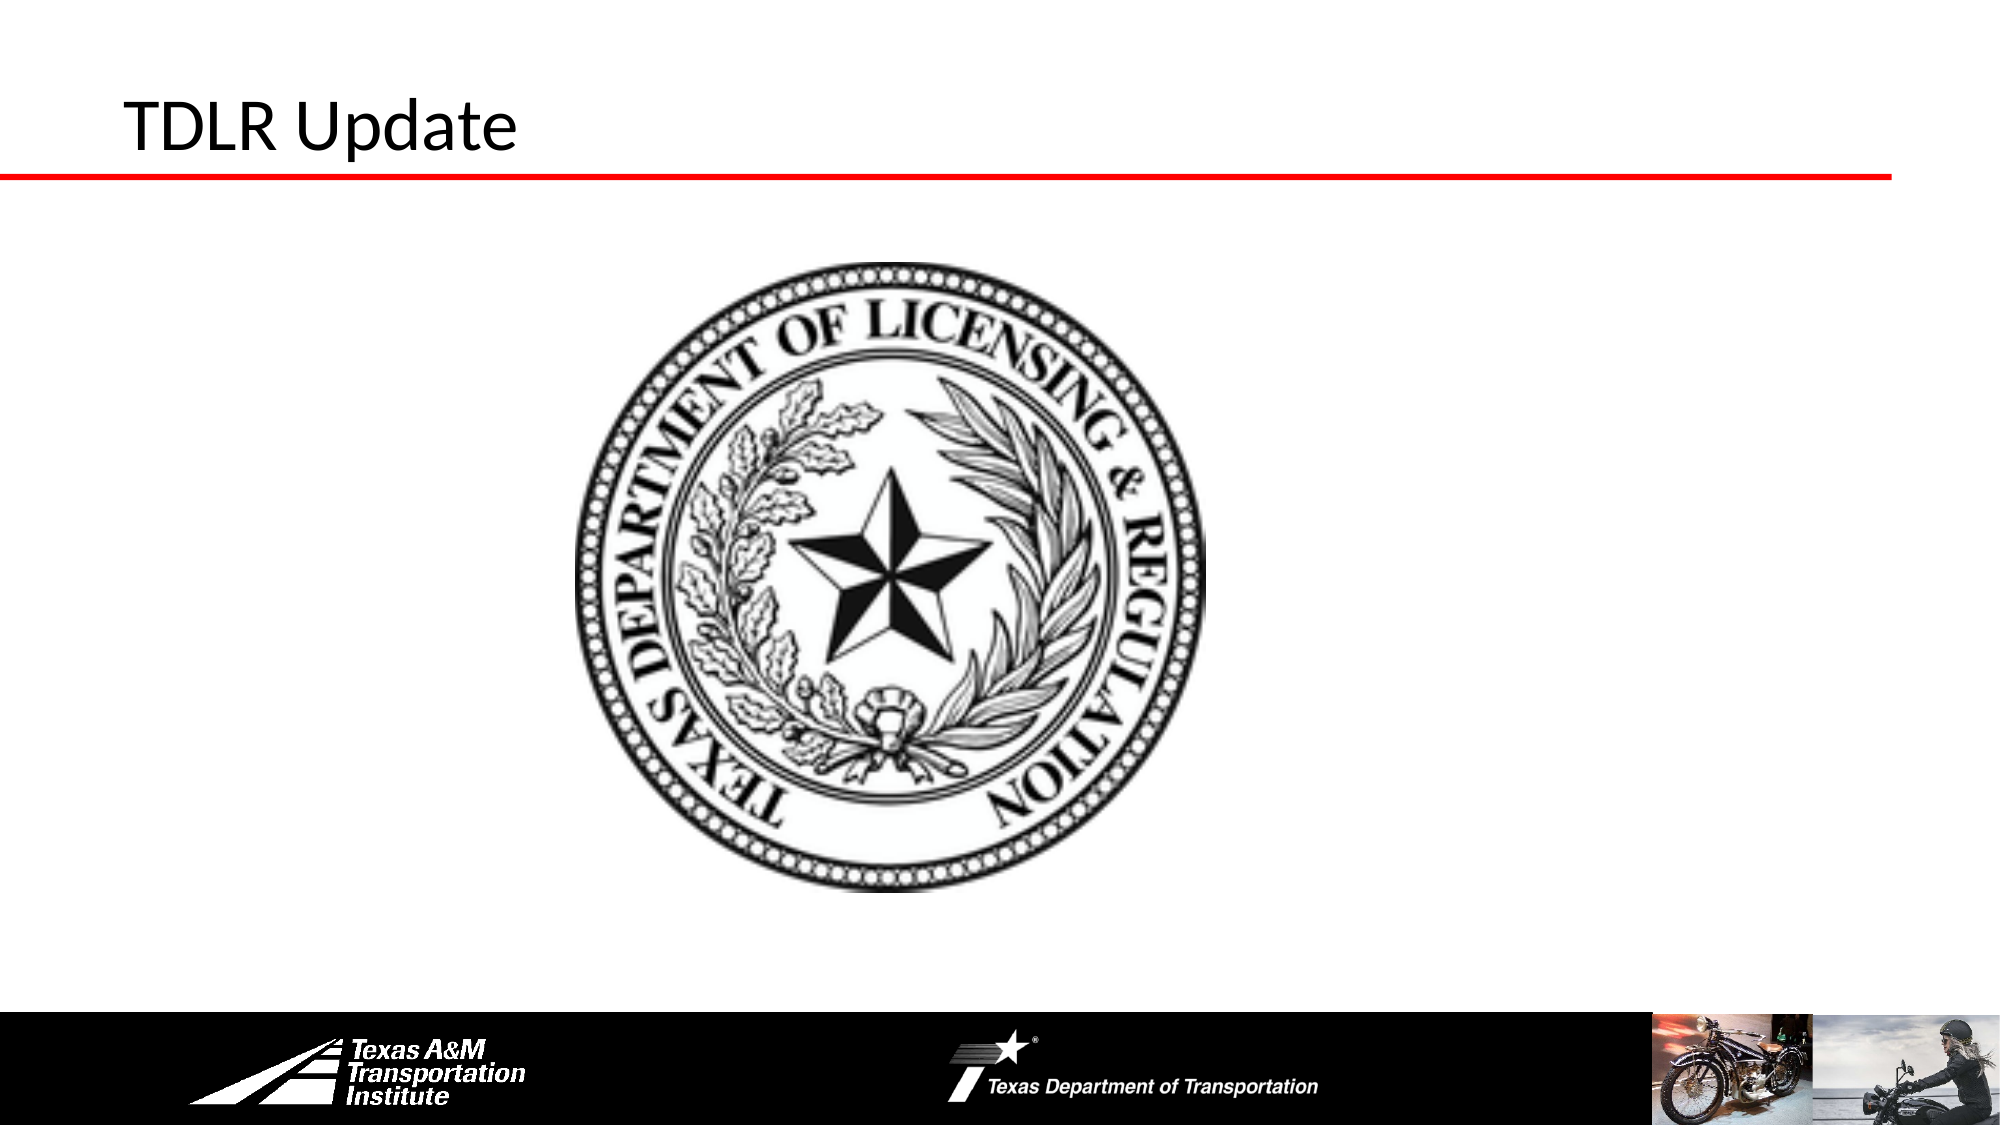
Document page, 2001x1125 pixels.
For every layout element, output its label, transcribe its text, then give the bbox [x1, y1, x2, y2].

picture [1652, 1014, 2000, 1125]
title TDLR Update [108, 14, 1892, 228]
picture [945, 1025, 1321, 1105]
picture [574, 262, 1206, 894]
picture [187, 1039, 525, 1105]
